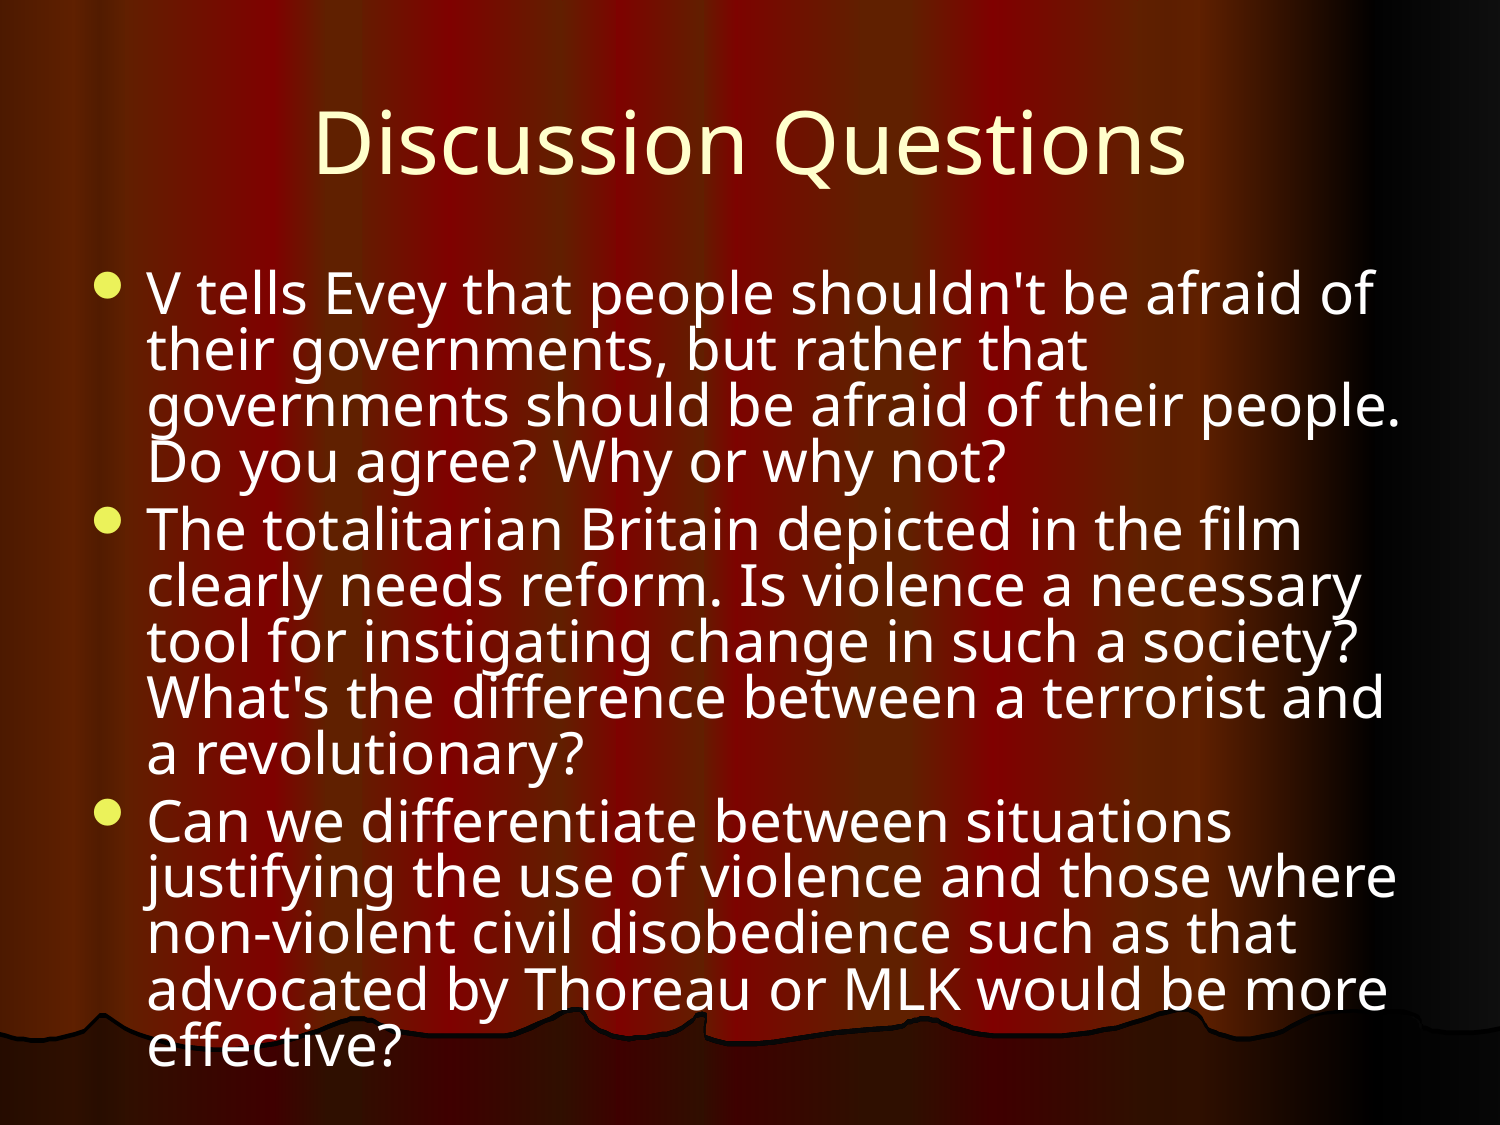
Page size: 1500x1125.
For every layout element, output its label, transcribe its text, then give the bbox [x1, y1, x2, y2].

title Discussion Questions [75, 45, 1425, 233]
list V tells Evey that people shouldn't be afraid of their governments, but rather that governments should be afraid of their people. Do you agree? Why or why not? The totalitarian Britain depicted in the film clearly needs reform. Is violence a necessary tool for instigating change in such a society? What's the difference between a terrorist and a revolutionary? Can we differentiate between situations justifying the use of violence and those where non-violent civil disobedience such as that advocated by Thoreau or MLK would be more effective? [75, 262, 1425, 1125]
